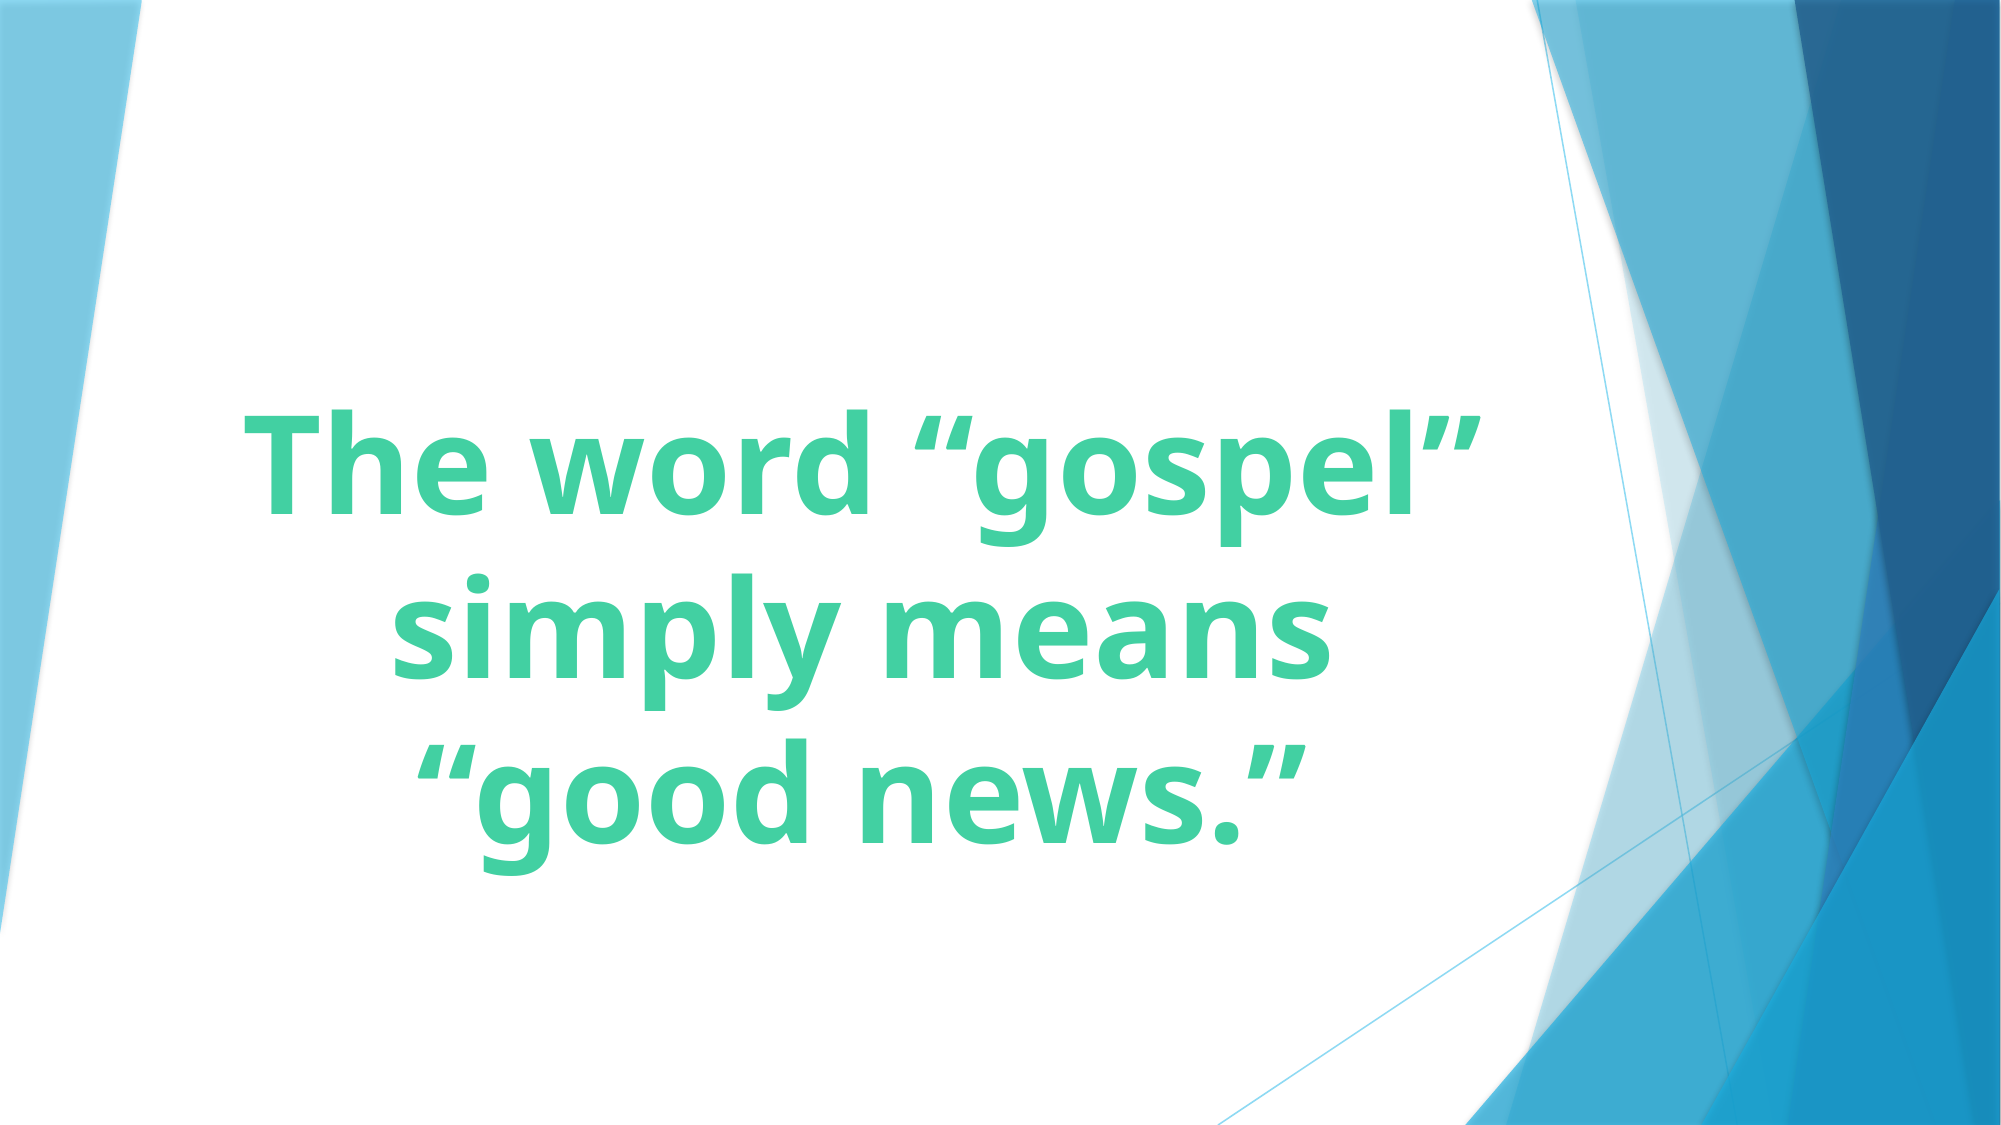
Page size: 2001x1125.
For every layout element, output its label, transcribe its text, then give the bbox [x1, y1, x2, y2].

subtitle The word “gospel” simply means “good news.” [225, 369, 1500, 549]
